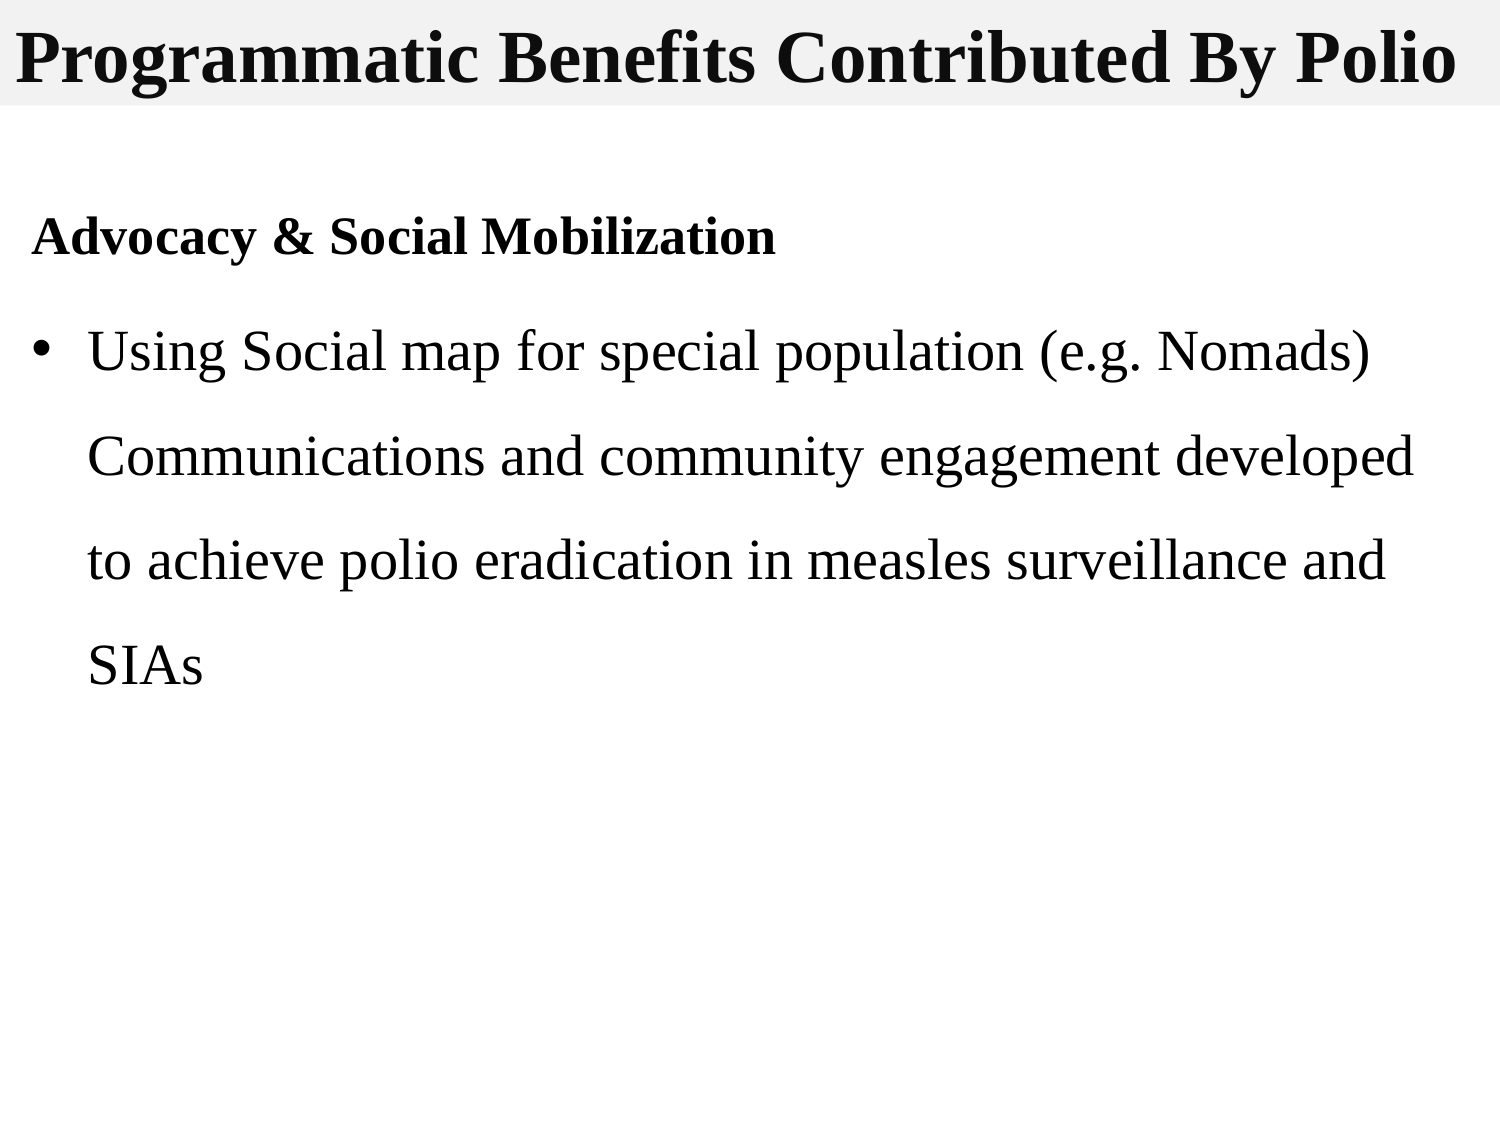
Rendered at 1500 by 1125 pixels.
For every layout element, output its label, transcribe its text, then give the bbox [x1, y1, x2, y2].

list Advocacy & Social Mobilization Using Social map for special population (e.g. Nomads) Communications and community engagement developed to achieve polio eradication in measles surveillance and SIAs [16, 117, 1477, 1125]
title Programmatic Benefits Contributed By Polio [0, 0, 1500, 106]
